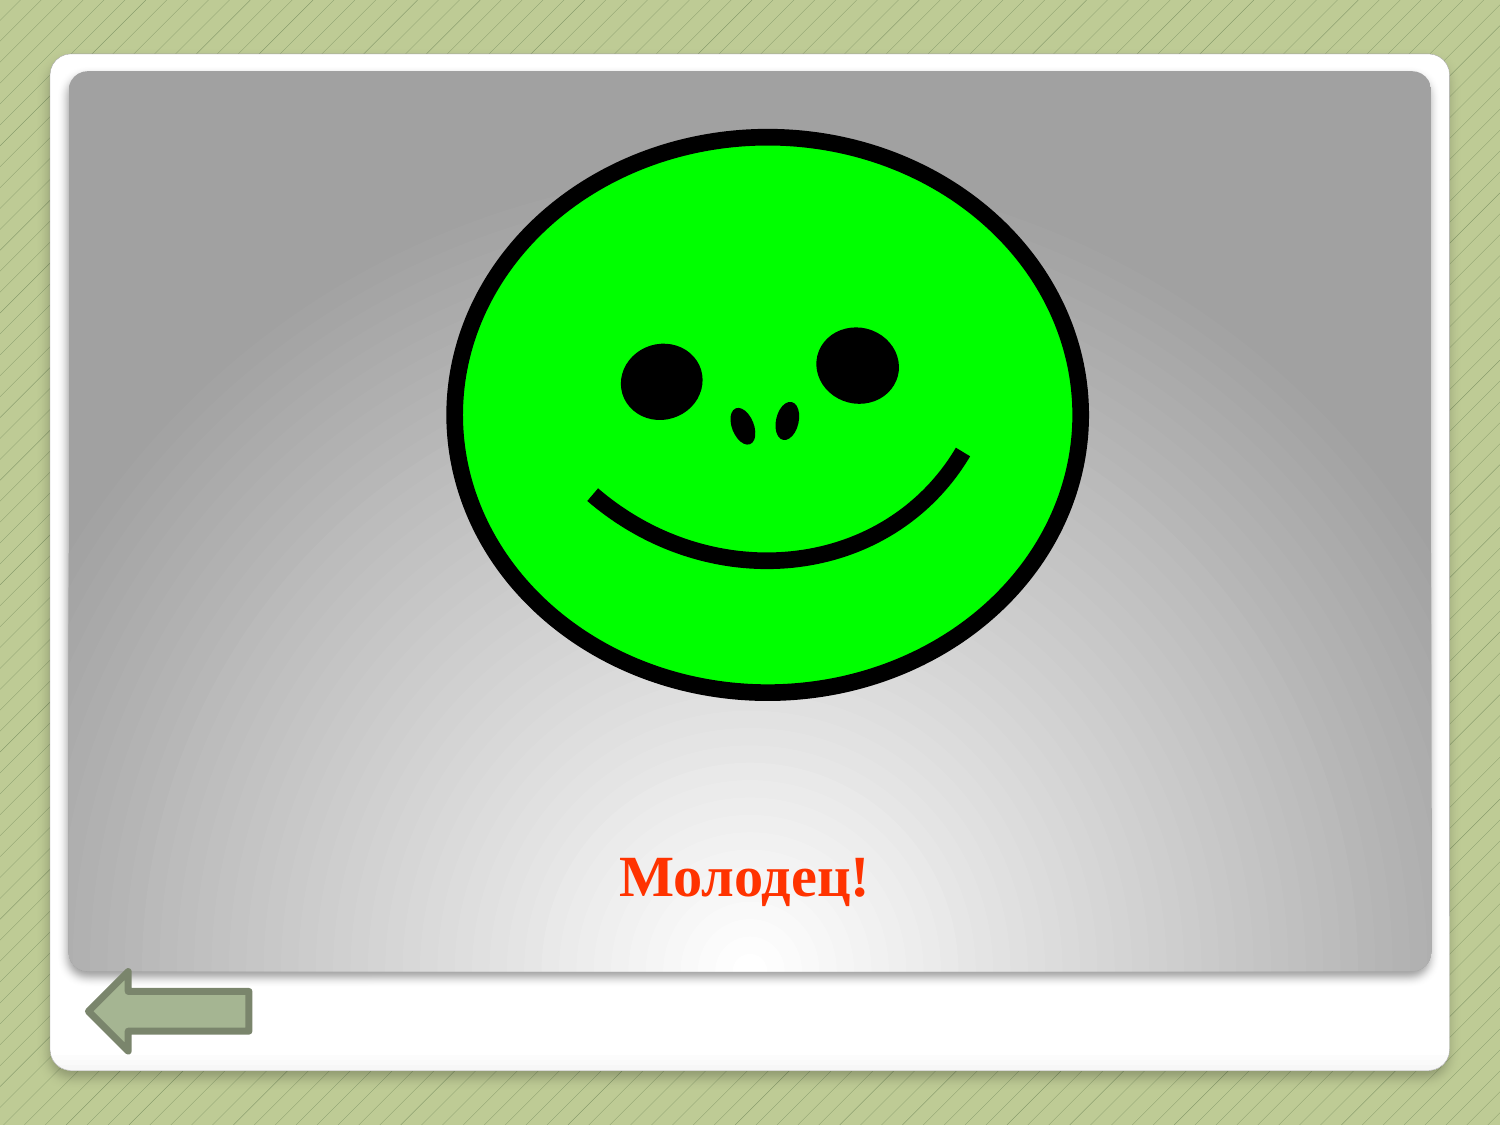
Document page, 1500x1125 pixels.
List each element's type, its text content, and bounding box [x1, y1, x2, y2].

text_box [84, 968, 253, 1055]
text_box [454, 136, 1081, 693]
title Молодец! [76, 727, 1427, 916]
